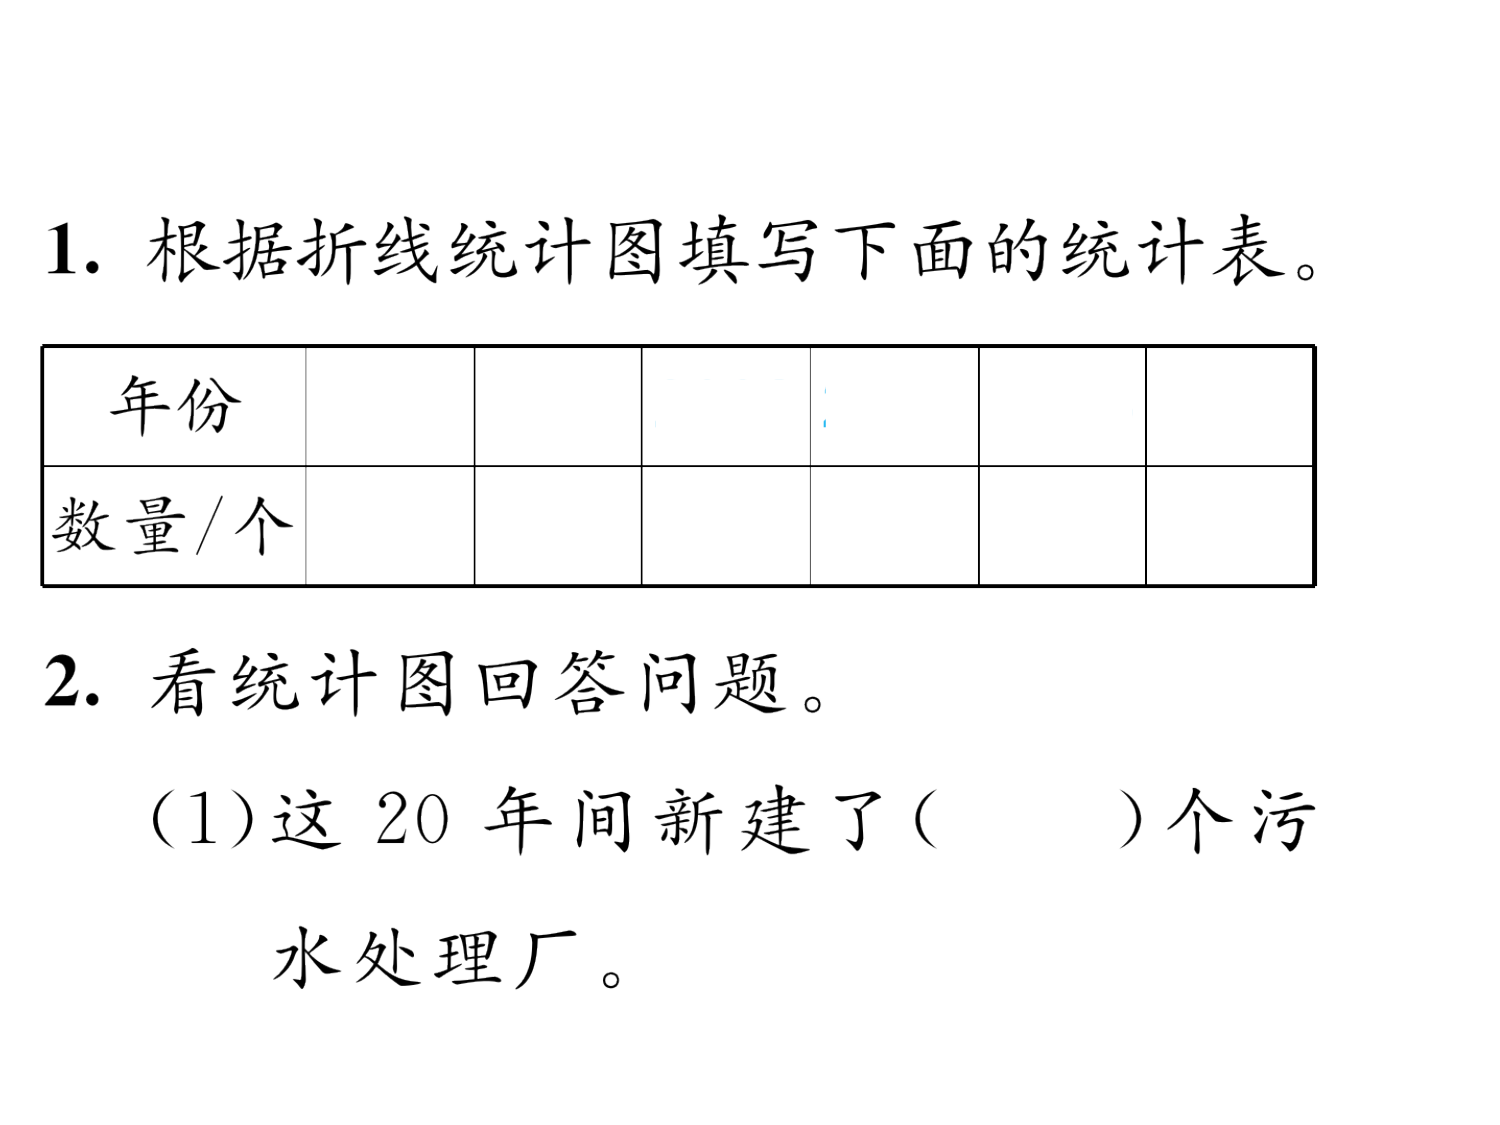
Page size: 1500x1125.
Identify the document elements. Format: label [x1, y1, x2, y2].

picture [35, 177, 1453, 1009]
